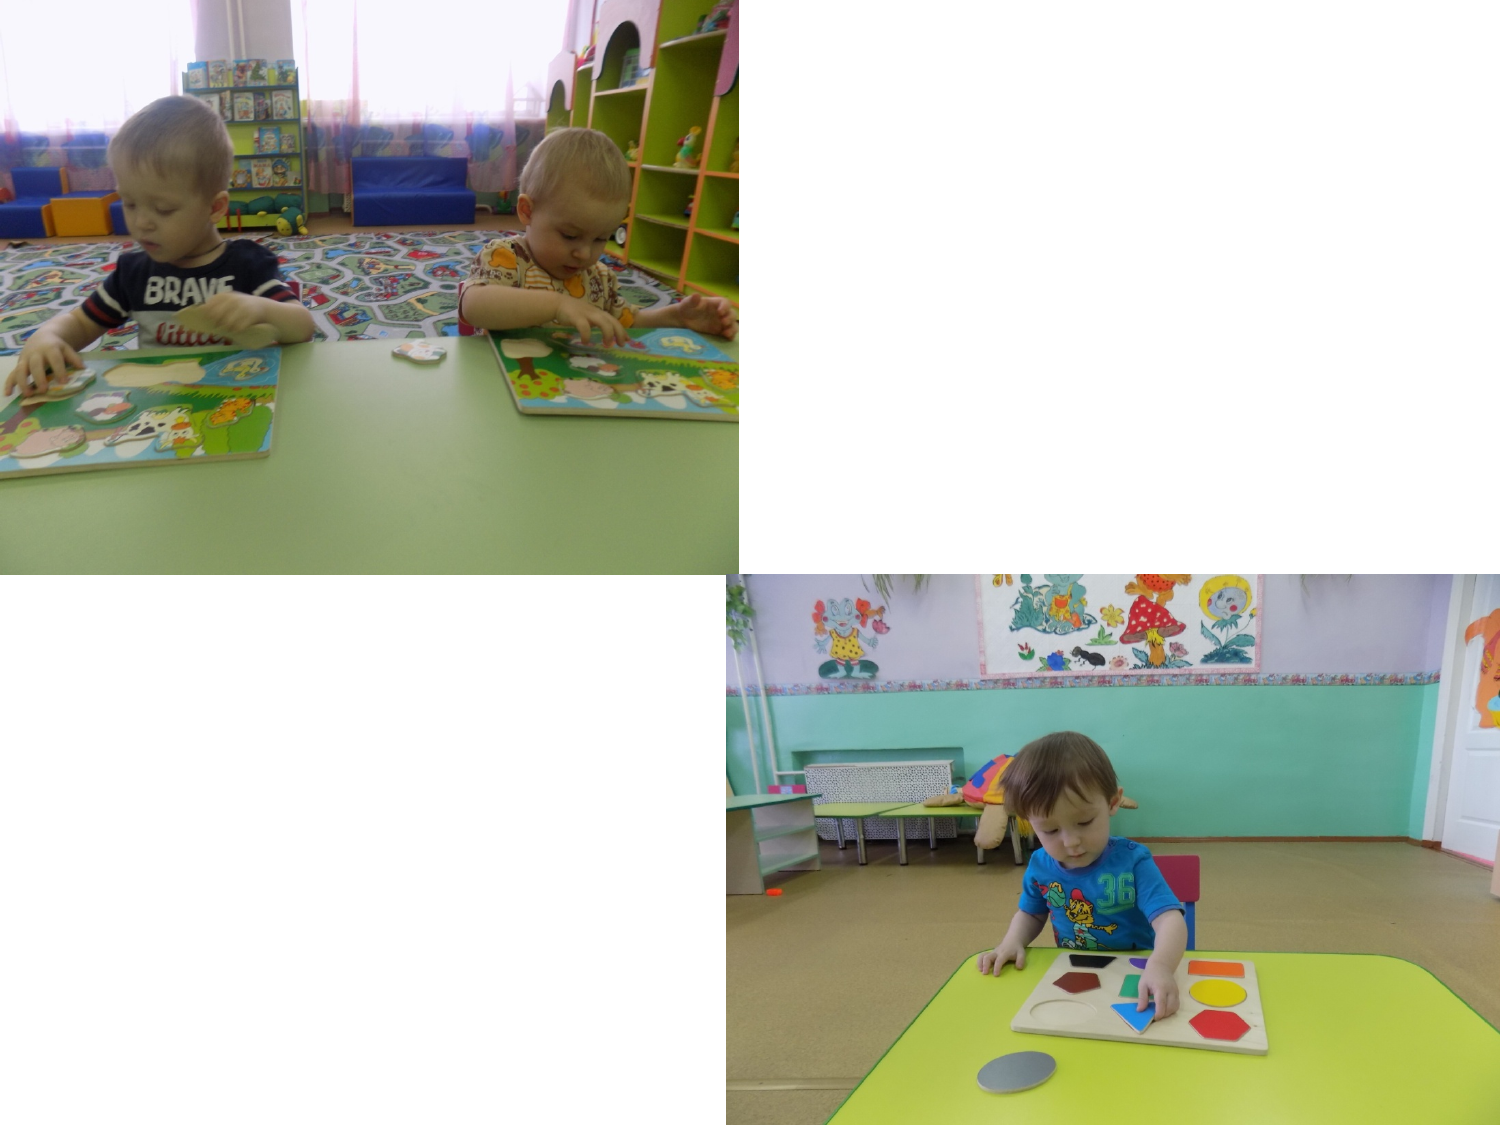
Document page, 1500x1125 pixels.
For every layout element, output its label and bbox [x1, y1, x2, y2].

list [726, 573, 1500, 1125]
list [0, 0, 739, 575]
